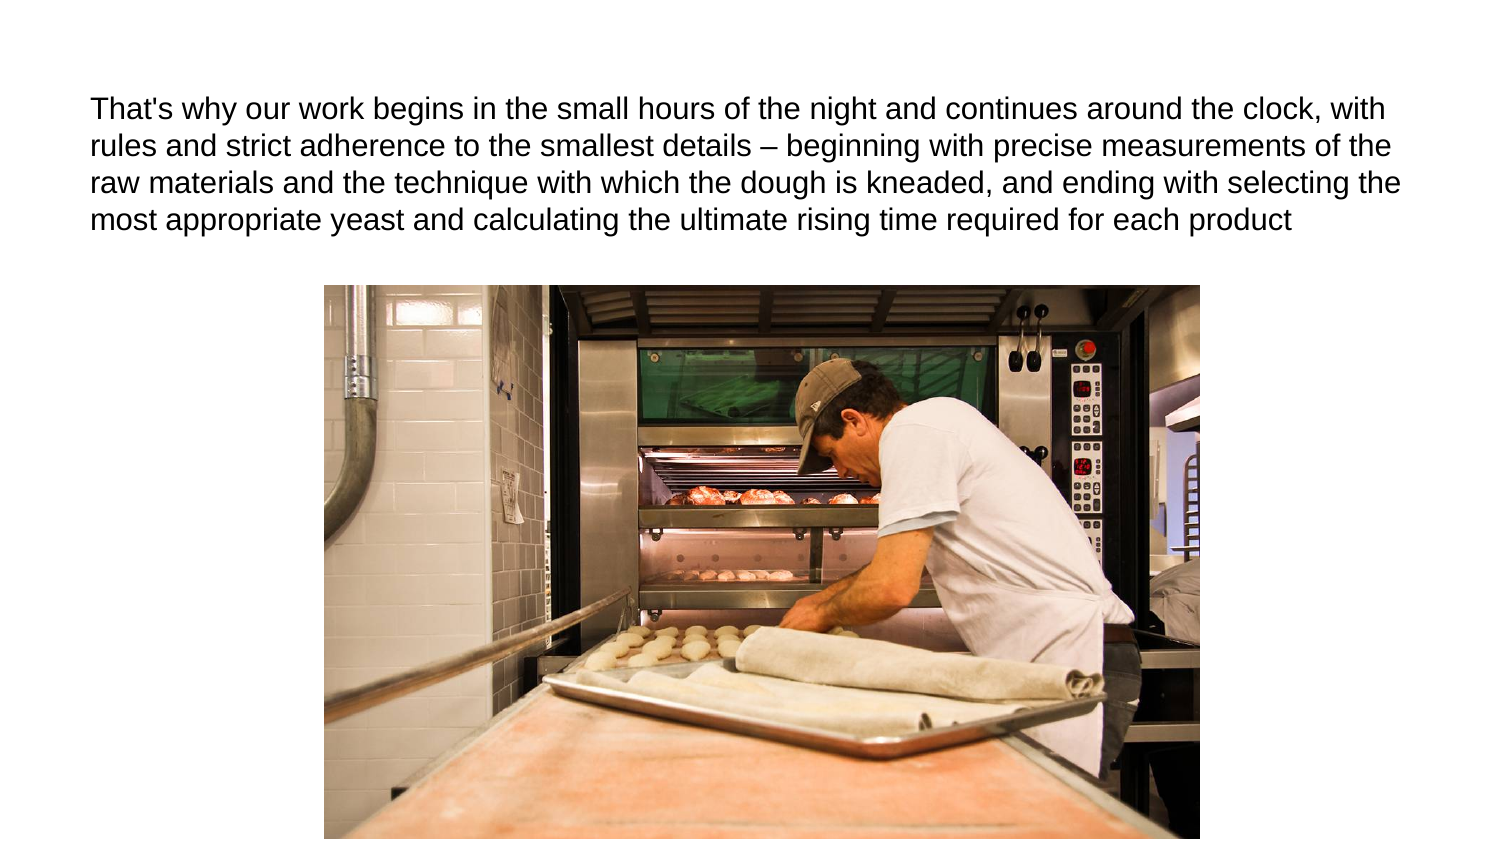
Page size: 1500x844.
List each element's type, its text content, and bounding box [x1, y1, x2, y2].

title That's why our work begins in the small hours of the night and continues around the clock, with rules and strict adherence to the smallest details – beginning with precise measurements of the raw materials and the technique with which the dough is kneaded, and ending with selecting the most appropriate yeast and calculating the ultimate rising time required for each product [75, 4, 1425, 247]
picture [324, 285, 1200, 839]
